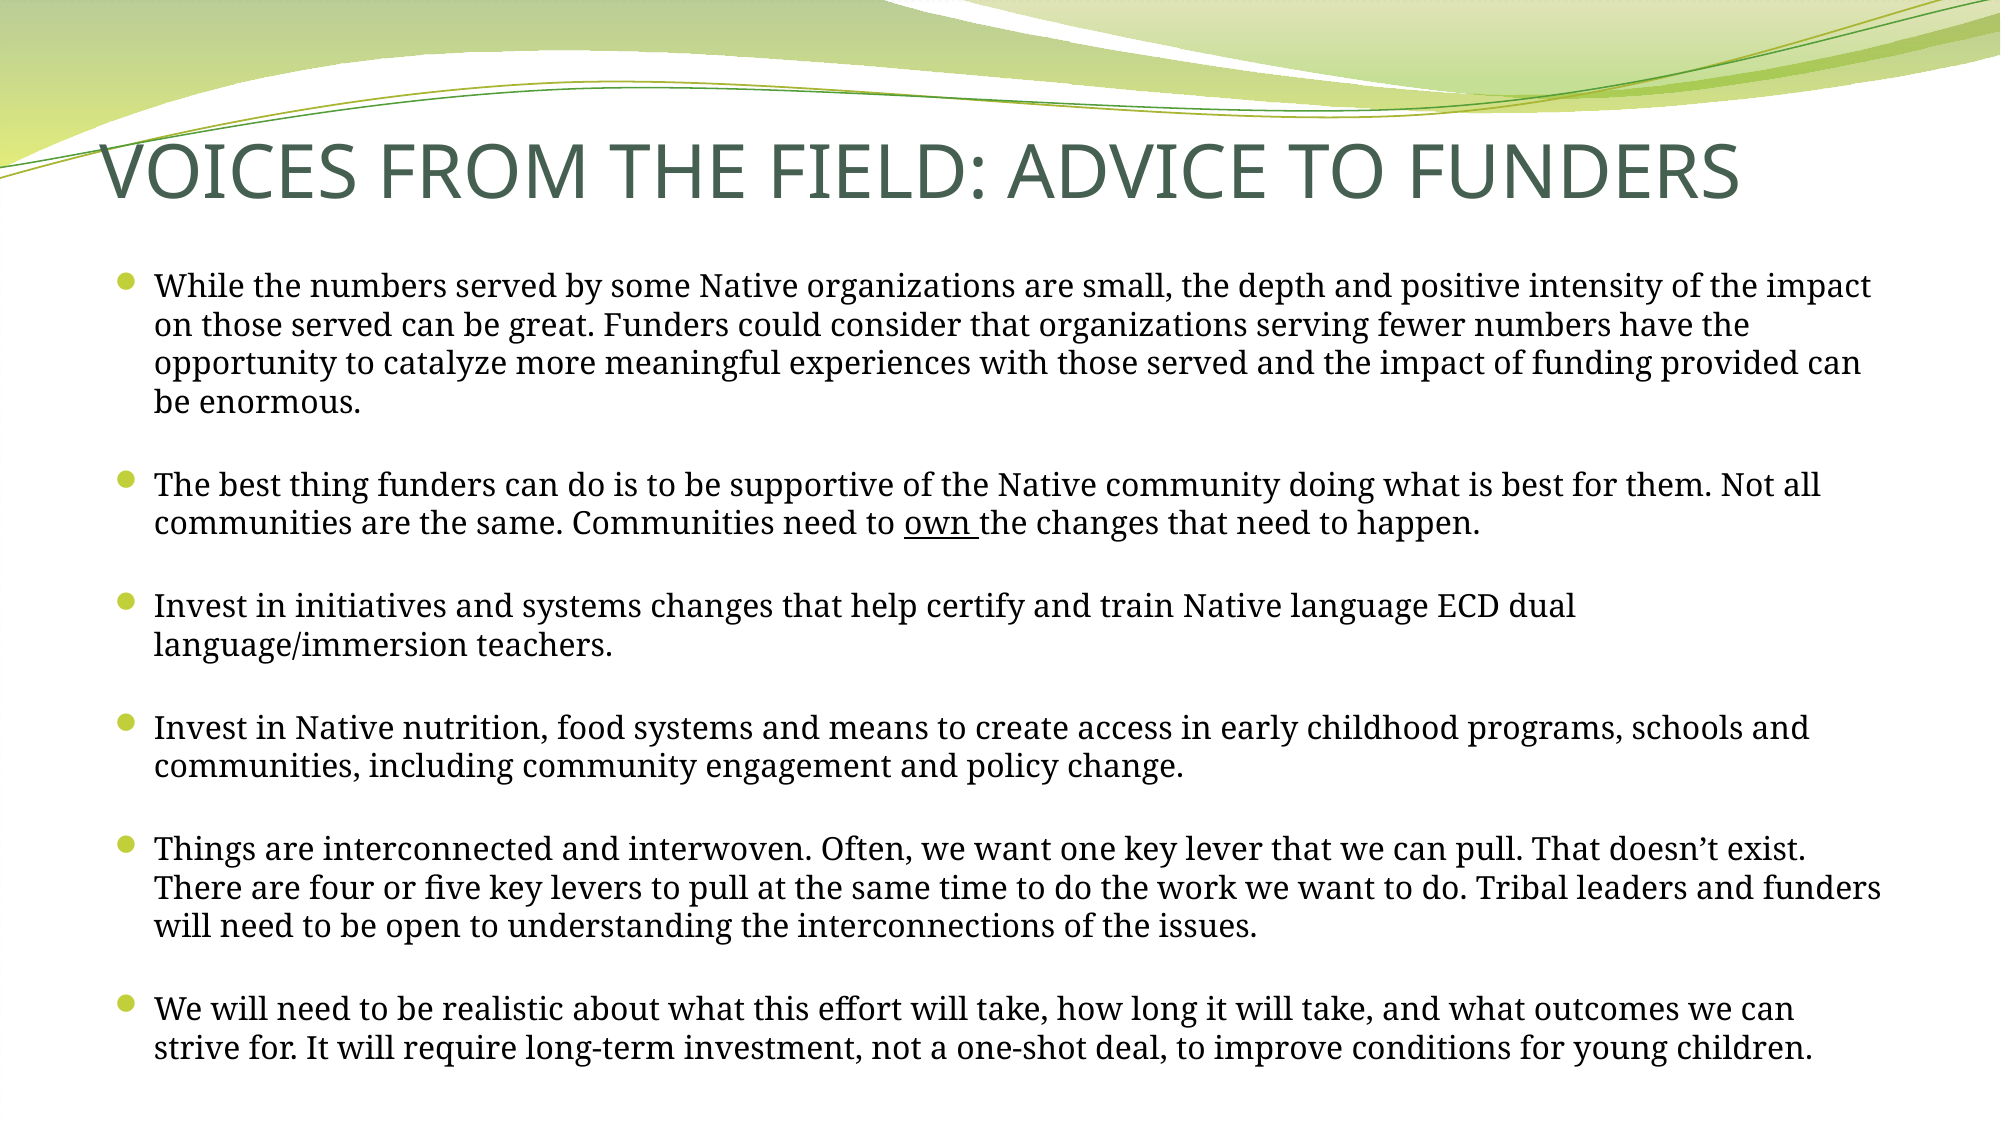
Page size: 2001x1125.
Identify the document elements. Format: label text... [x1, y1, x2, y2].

list While the numbers served by some Native organizations are small, the depth and positive intensity of the impact on those served can be great. Funders could consider that organizations serving fewer numbers have the opportunity to catalyze more meaningful experiences with those served and the impact of funding provided can be enormous. The best thing funders can do is to be supportive of the Native community doing what is best for them. Not all communities are the same. Communities need to own the changes that need to happen. Invest in initiatives and systems changes that help certify and train Native language ECD dual language/immersion teachers. Invest in Native nutrition, food systems and means to create access in early childhood programs, schools and communities, including community engagement and policy change. Things are interconnected and interwoven. Often, we want one key lever that we can pull. That doesn’t exist. There are four or five key levers to pull at the same time to do the work we want to do. Tribal leaders and funders will need to be open to understanding the interconnections of the issues. We will need to be realistic about what this effort will take, how long it will take, and what outcomes we can strive for. It will require long-term investment, not a one-shot deal, to improve conditions for young children. [99, 258, 1900, 1098]
title VOICES FROM THE FIELD: ADVICE TO FUNDERS [99, 26, 1900, 214]
